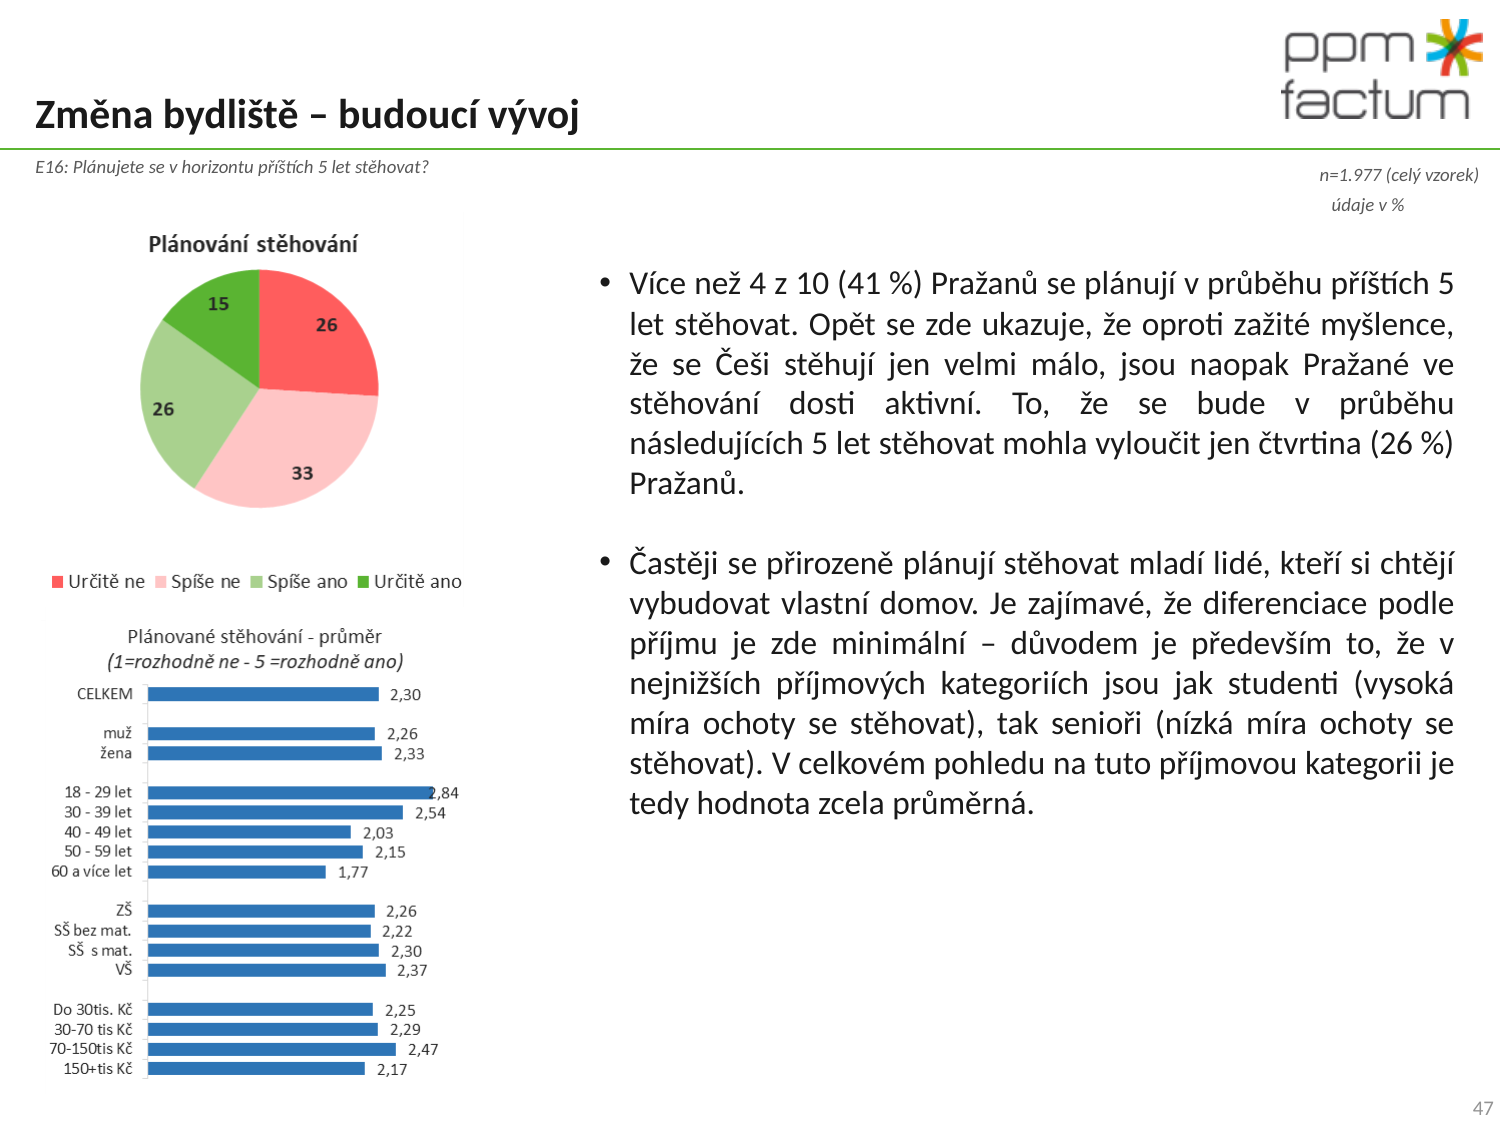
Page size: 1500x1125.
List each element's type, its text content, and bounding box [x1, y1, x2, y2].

text_box n=1.977 (celý vzorek) [1281, 154, 1494, 193]
list E16: Plánujete se v horizontu příštích 5 let stěhovat? [29, 154, 1281, 178]
text_box Více než 4 z 10 (41 %) Pražanů se plánují v průběhu příštích 5 let stěhovat. Opět se zde ukazuje, že oproti zažité myšlence, že se Češi stěhují jen velmi málo, jsou naopak Pražané ve stěhování dosti aktivní. To, že se bude v průběhu následujících 5 let stěhovat mohla vyloučit jen čtvrtina (26 %) Pražanů. Častěji se přirozeně plánují stěhovat mladí lidé, kteří si chtějí vybudovat vlastní domov. Je zajímavé, že diferenciace podle příjmu je zde minimální – důvodem je především to, že v nejnižších příjmových kategoriích jsou jak studenti (vysoká míra ochoty se stěhovat), tak senioři (nízká míra ochoty se stěhovat). V celkovém pohledu na tuto příjmovou kategorii je tedy hodnota zcela průměrná. [584, 254, 1471, 835]
title Změna bydliště – budoucí vývoj [29, 19, 1270, 138]
picture [41, 212, 465, 1094]
text_box údaje v % [1316, 185, 1494, 223]
picture [1281, 19, 1483, 119]
slide_number 47 [1335, 1094, 1494, 1120]
